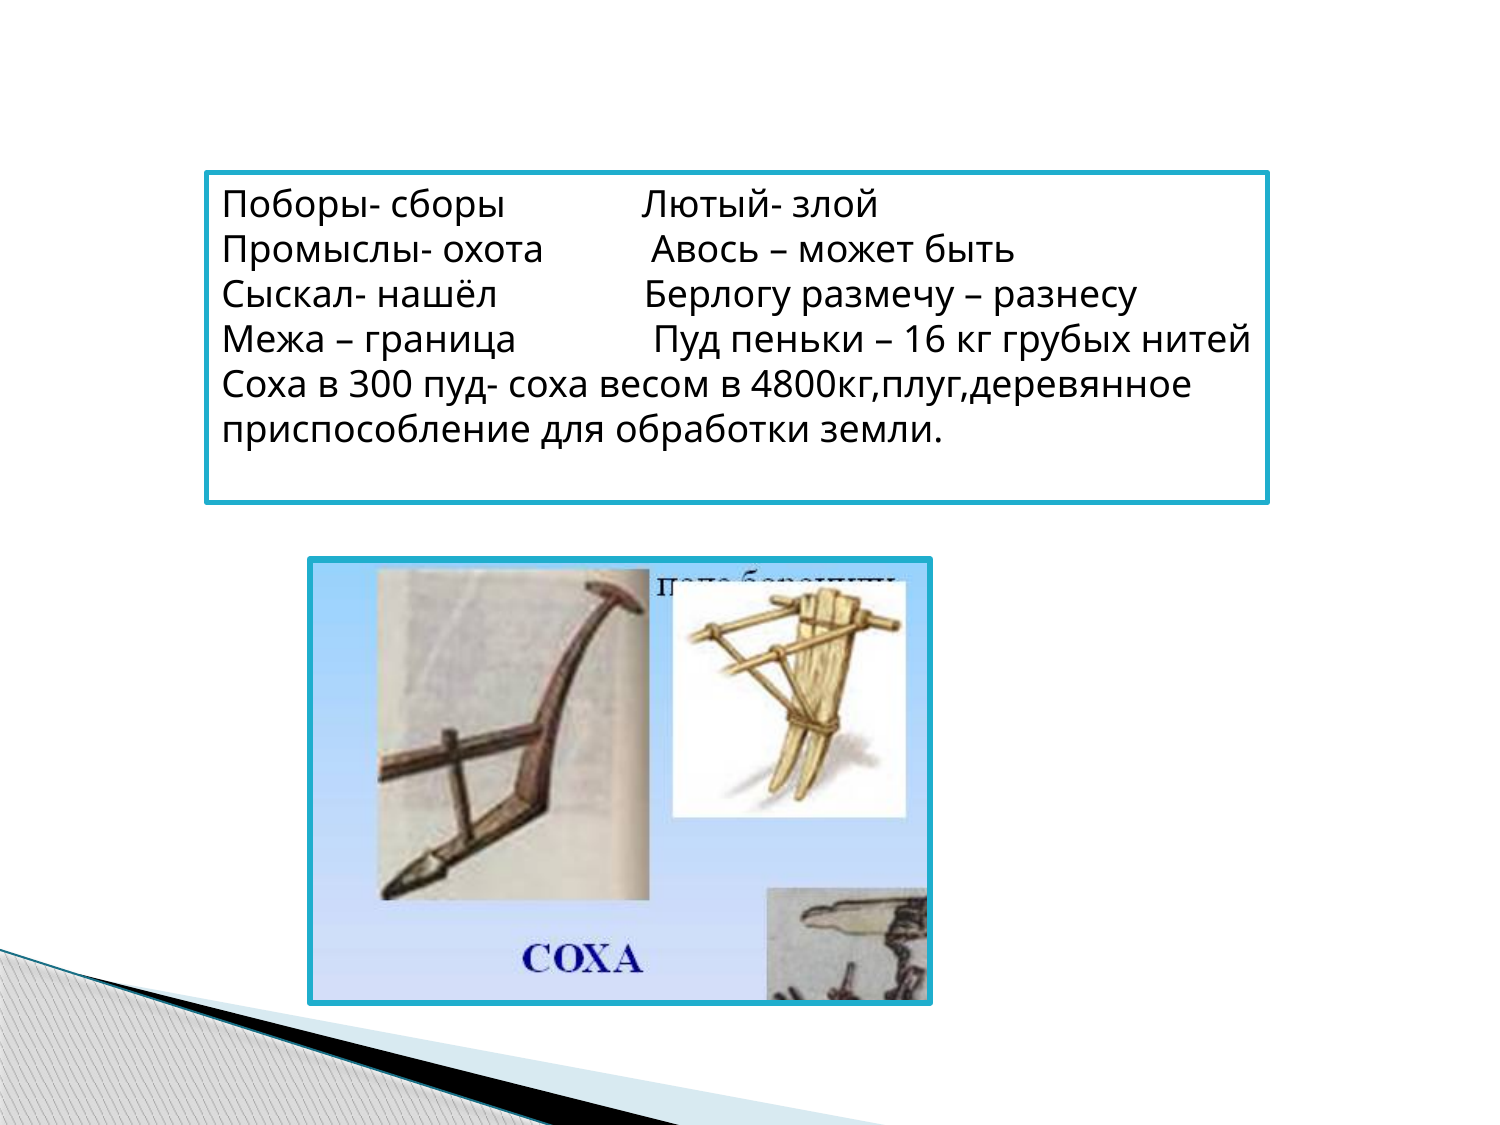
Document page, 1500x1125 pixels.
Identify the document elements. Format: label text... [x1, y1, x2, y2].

picture [312, 562, 928, 1000]
text_box Поборы- сборы Лютый- злой Промыслы- охота Авось – может быть Сыскал- нашёл Берлогу размечу – разнесу Межа – граница Пуд пеньки – 16 кг грубых нитей Соха в 300 пуд- соха весом в 4800кг,плуг,деревянное приспособление для обработки земли. [206, 172, 1268, 503]
